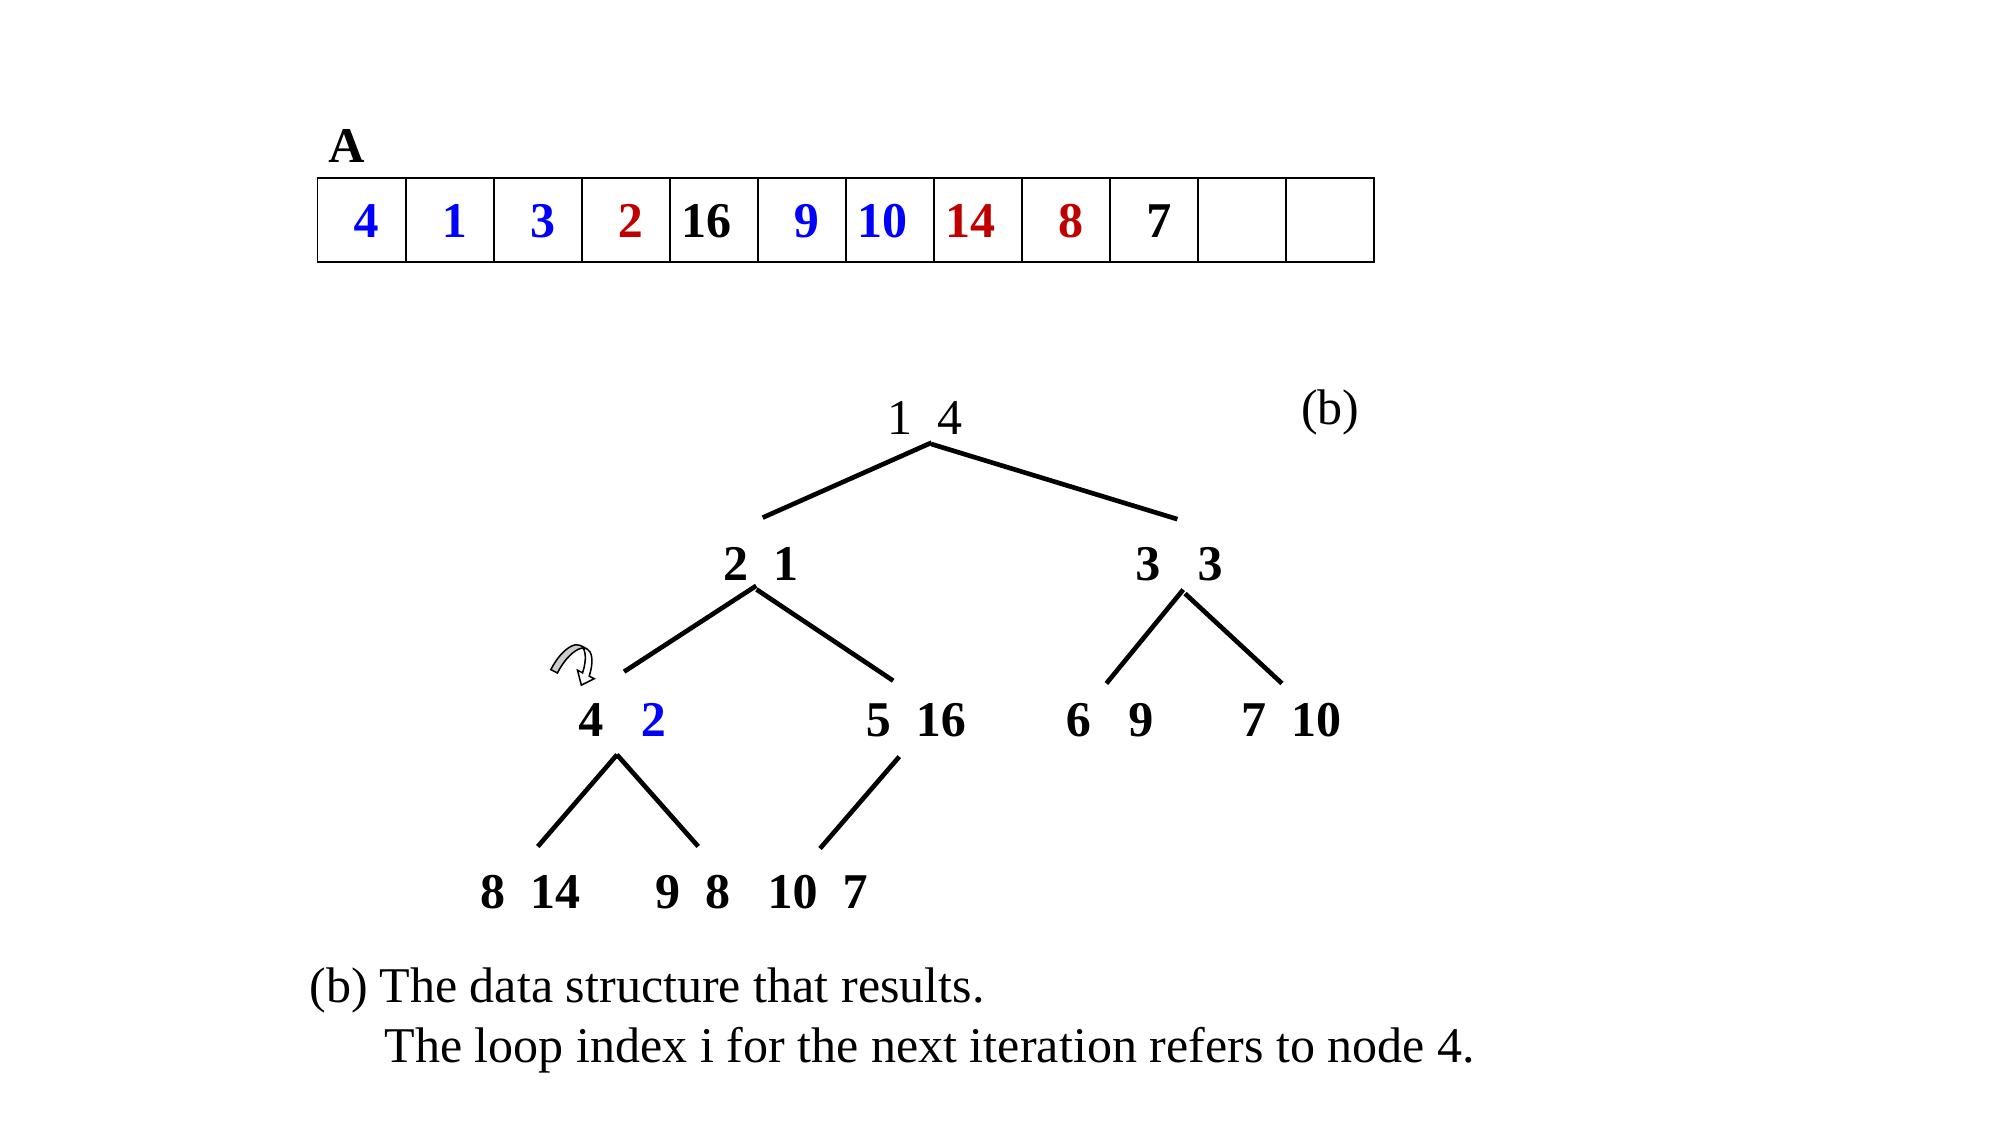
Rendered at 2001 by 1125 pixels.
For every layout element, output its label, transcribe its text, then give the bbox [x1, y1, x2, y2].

table_header 3 [495, 179, 581, 261]
table_header 14 [935, 179, 1021, 261]
text_box (b) [1286, 366, 1375, 442]
text_box 8 14 9 8 10 7 [465, 851, 1146, 927]
table_header [1199, 179, 1285, 261]
table_header 2 [583, 179, 669, 261]
table_header 10 [847, 179, 933, 261]
text_box [550, 644, 595, 686]
text_box 4 2 5 16 6 9 7 10 [550, 679, 1422, 755]
table_header 4 [318, 179, 405, 261]
table_header [1287, 179, 1373, 261]
text_box (b) The data structure that results. The loop index i for the next iteration refers to node 4. [295, 944, 1543, 1080]
table_header 1 [407, 179, 493, 261]
text_box A [313, 105, 382, 181]
table_header 8 [1023, 179, 1109, 261]
text_box 1 4 [860, 377, 978, 453]
text_box 2 1 3 3 [708, 522, 1282, 598]
table_header 7 [1111, 179, 1197, 261]
table_header 9 [759, 179, 845, 261]
table_header 16 [671, 179, 757, 261]
